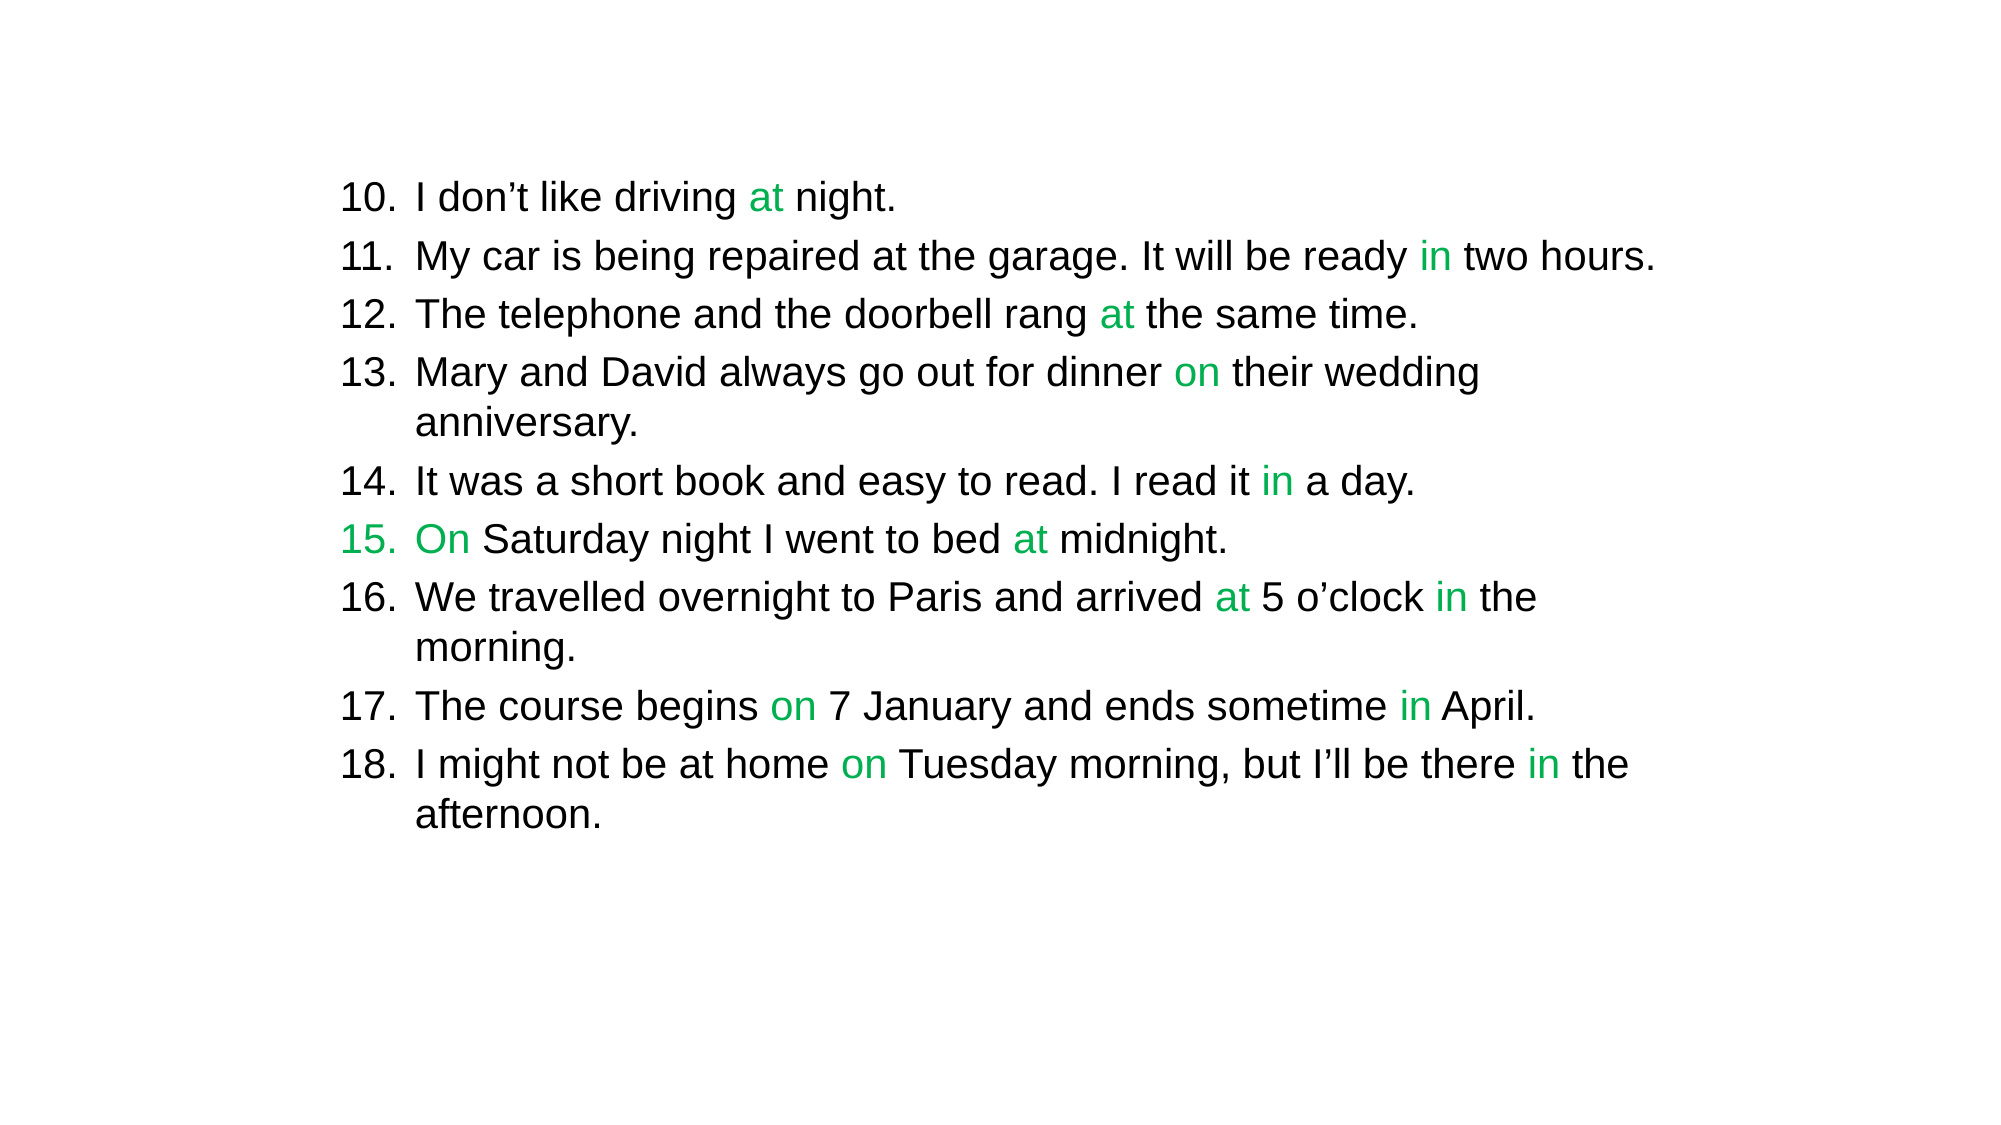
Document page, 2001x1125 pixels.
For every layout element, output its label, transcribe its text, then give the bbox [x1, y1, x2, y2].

list I don’t like driving at night. My car is being repaired at the garage. It will be ready in two hours. The telephone and the doorbell rang at the same time. Mary and David always go out for dinner on their wedding anniversary. It was a short book and easy to read. I read it in a day. On Saturday night I went to bed at midnight. We travelled overnight to Paris and arrived at 5 o’clock in the morning. The course begins on 7 January and ends sometime in April. I might not be at home on Tuesday morning, but I’ll be there in the afternoon. [324, 162, 1675, 1005]
